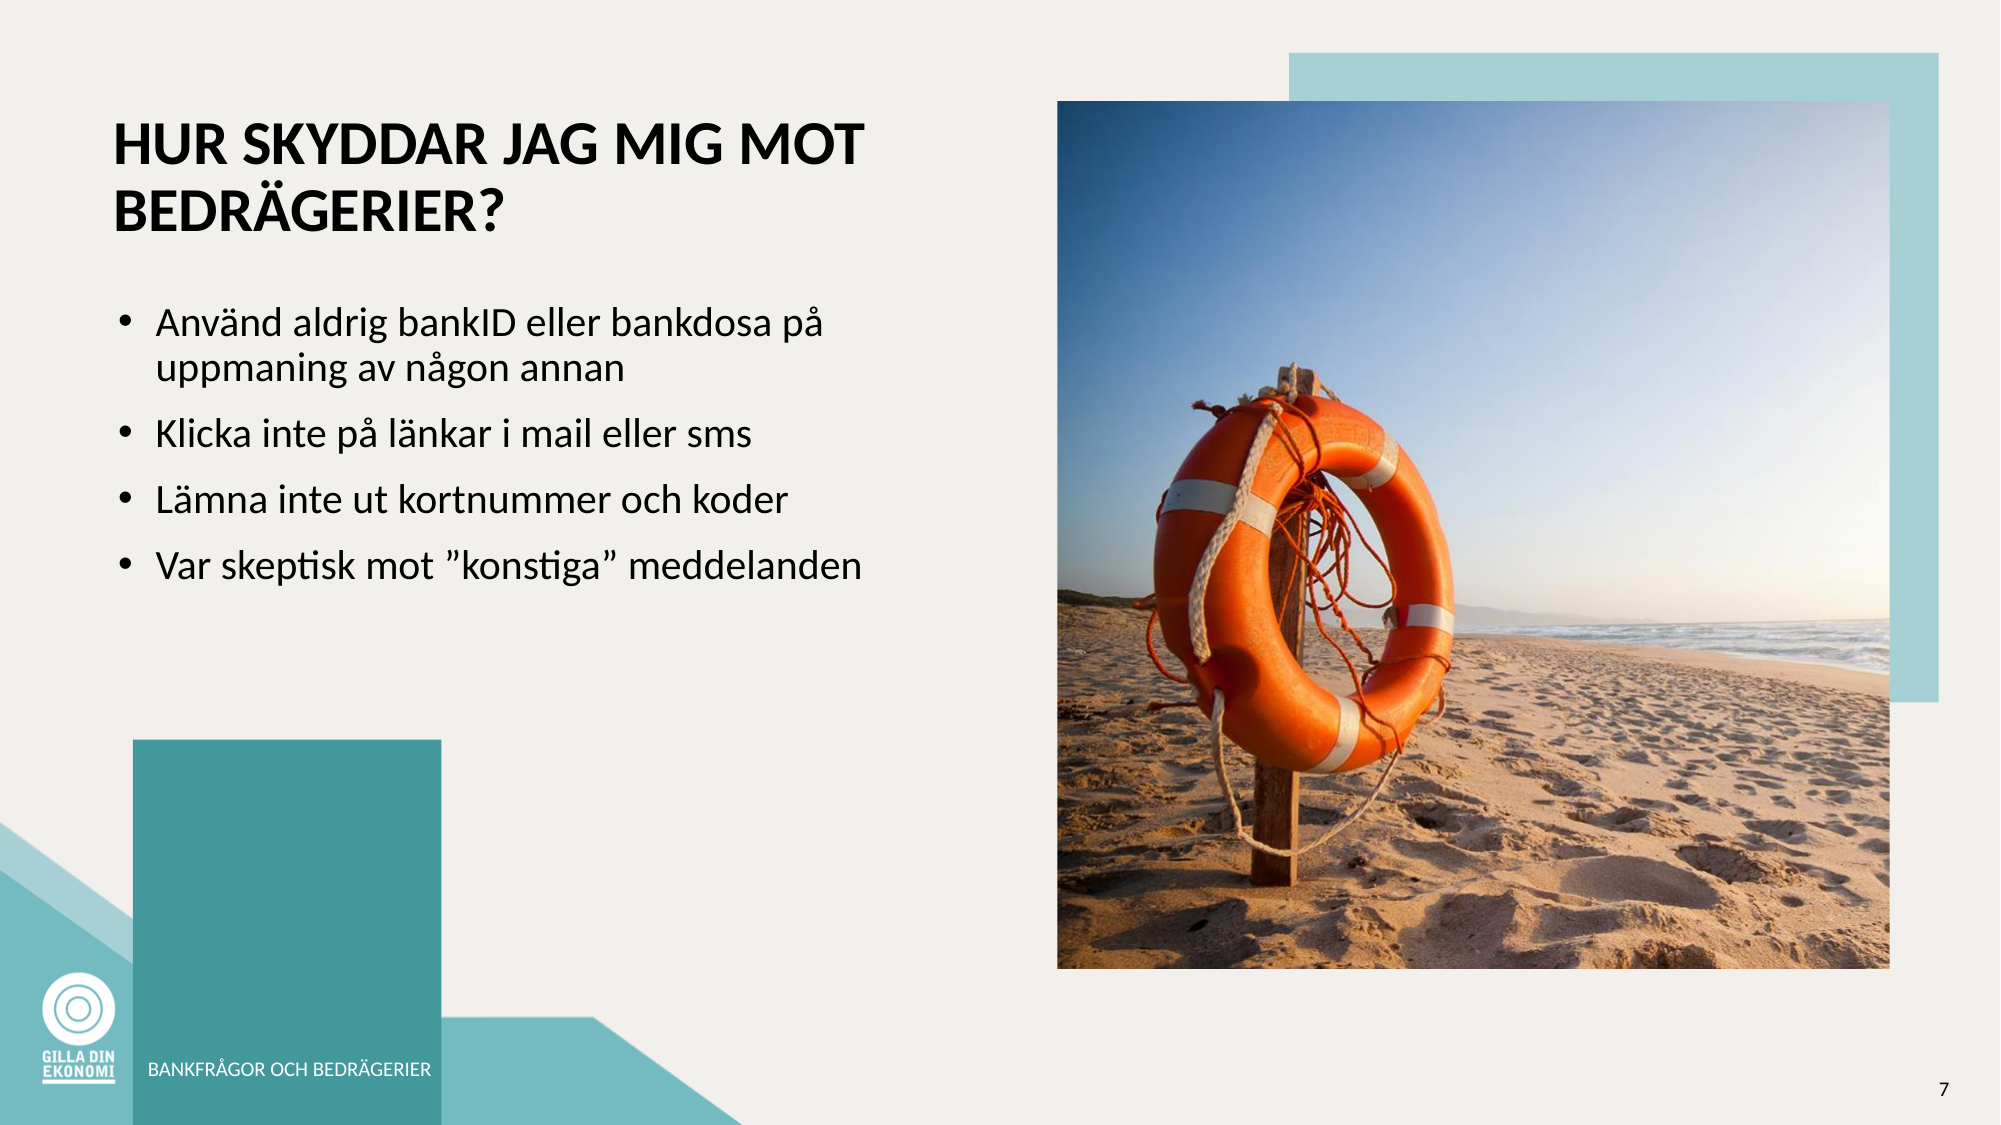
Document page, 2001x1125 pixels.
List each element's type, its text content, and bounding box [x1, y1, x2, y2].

title HUR SKYDDAR JAG MIG MOT BEDRÄGERIER? [98, 102, 1044, 205]
picture [0, 685, 744, 1125]
picture [1057, 101, 1890, 969]
list Använd aldrig bankID eller bankdosa på uppmaning av någon annan Klicka inte på länkar i mail eller sms Lämna inte ut kortnummer och koder Var skeptisk mot ”konstiga” meddelanden [103, 292, 943, 726]
list BANKFRÅGOR OCH BEDRÄGERIER [132, 739, 442, 1125]
